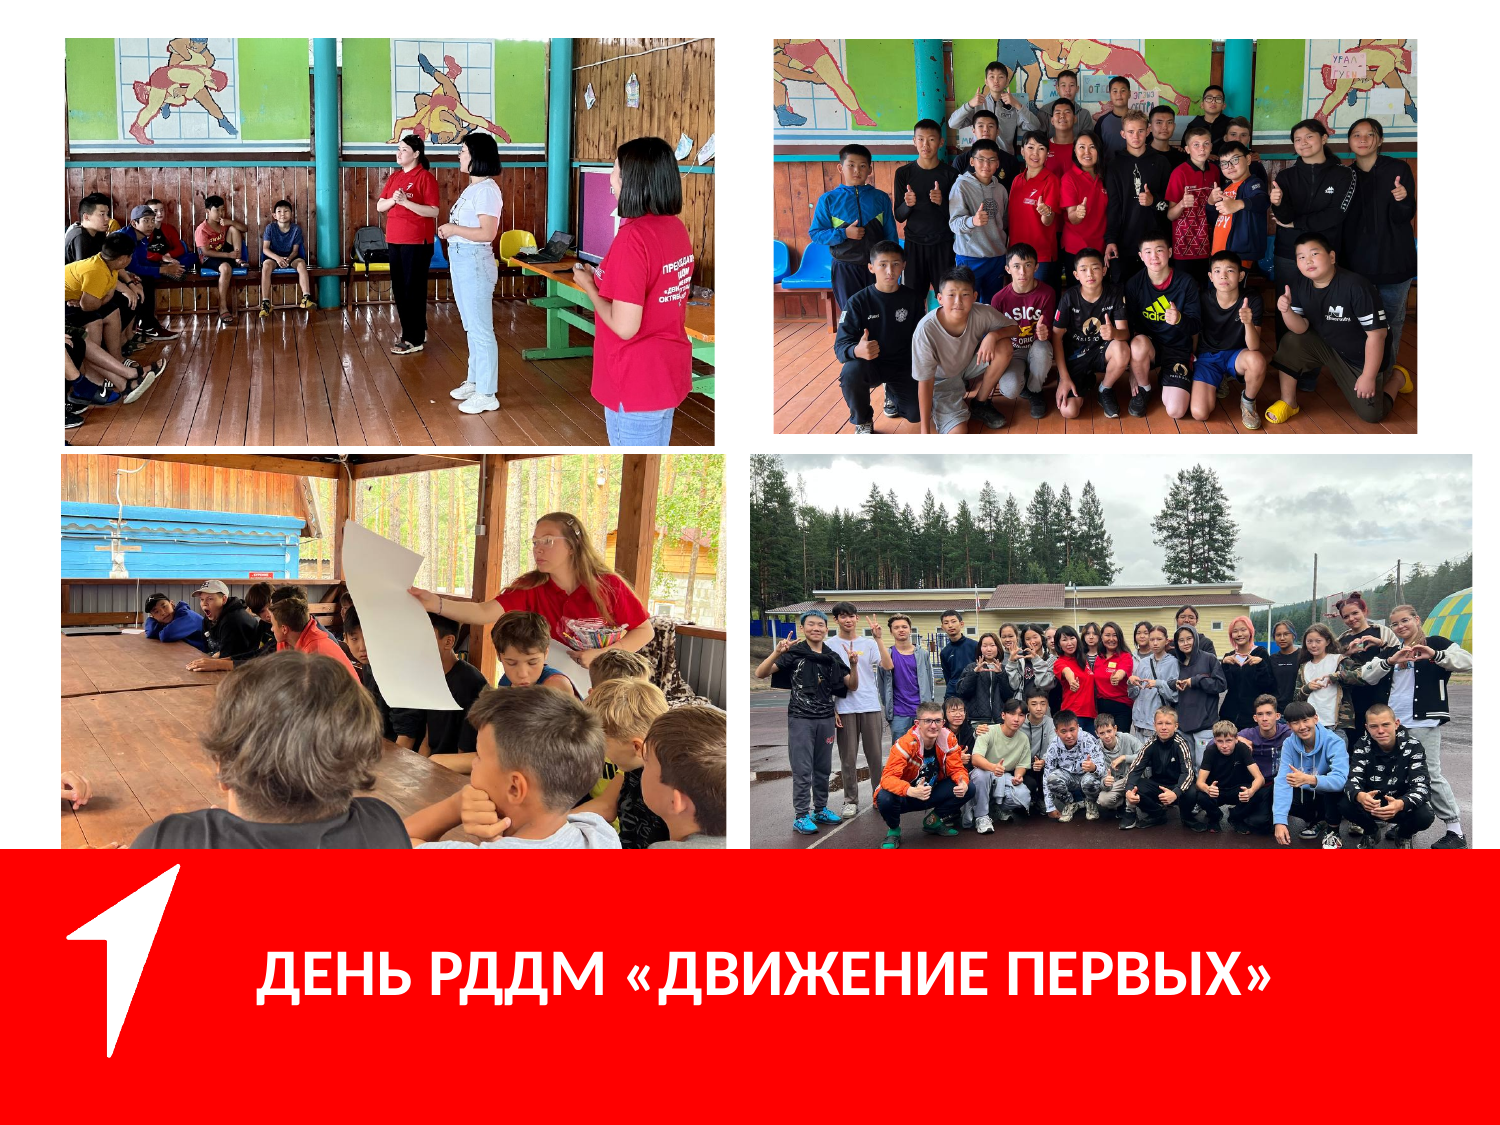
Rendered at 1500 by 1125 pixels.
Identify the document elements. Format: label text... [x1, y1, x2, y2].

picture [23, 454, 727, 1086]
text_box [0, 849, 1500, 1125]
picture [749, 454, 1473, 867]
text_box ДЕНЬ РДДМ «ДВИЖЕНИЕ ПЕРВЫХ» [243, 921, 1423, 1017]
picture [64, 38, 715, 446]
picture [773, 39, 1418, 434]
